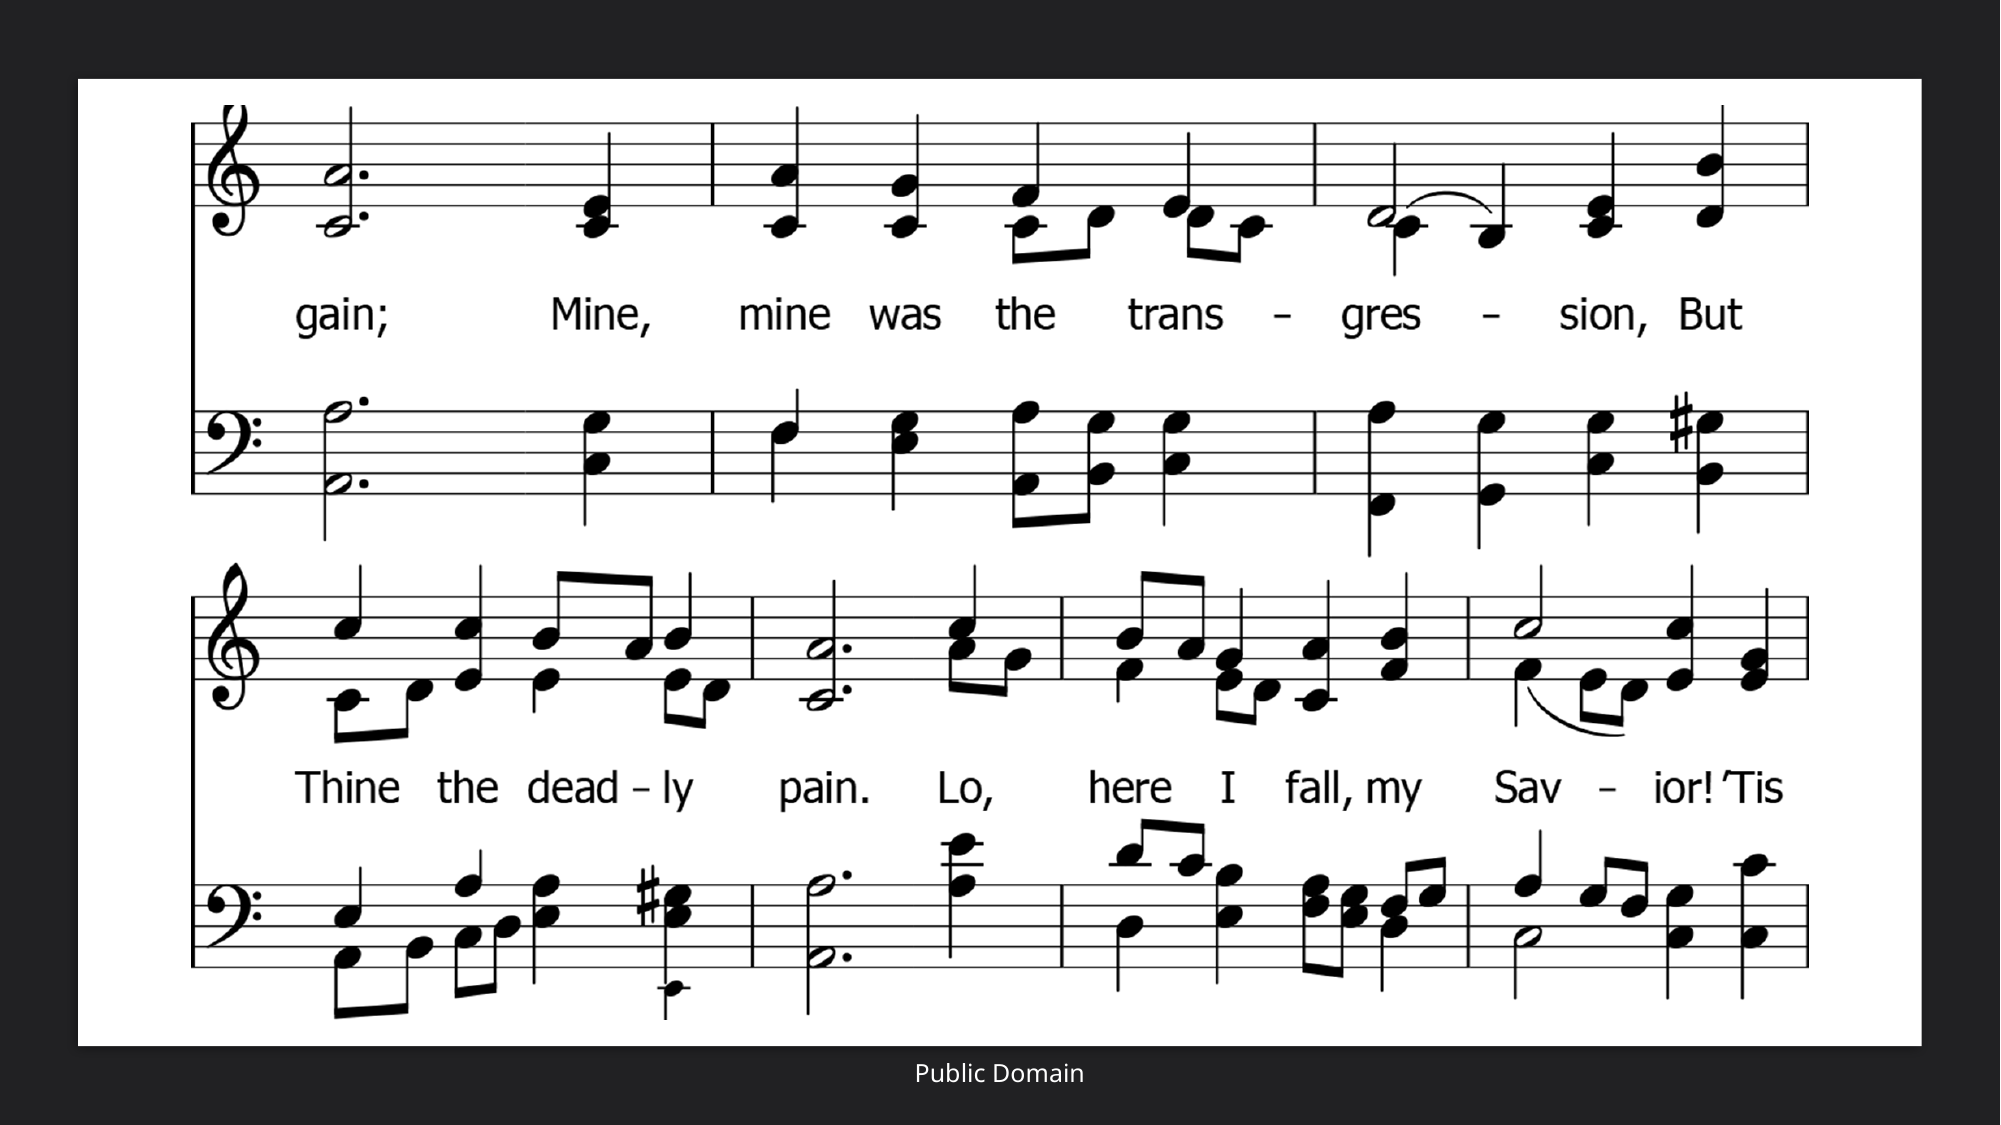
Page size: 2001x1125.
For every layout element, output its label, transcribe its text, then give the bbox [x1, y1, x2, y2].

text_box [0, 0, 2000, 1125]
picture [190, 105, 1809, 1020]
text_box [77, 77, 1923, 1048]
footer Public Domain [662, 1042, 1338, 1103]
